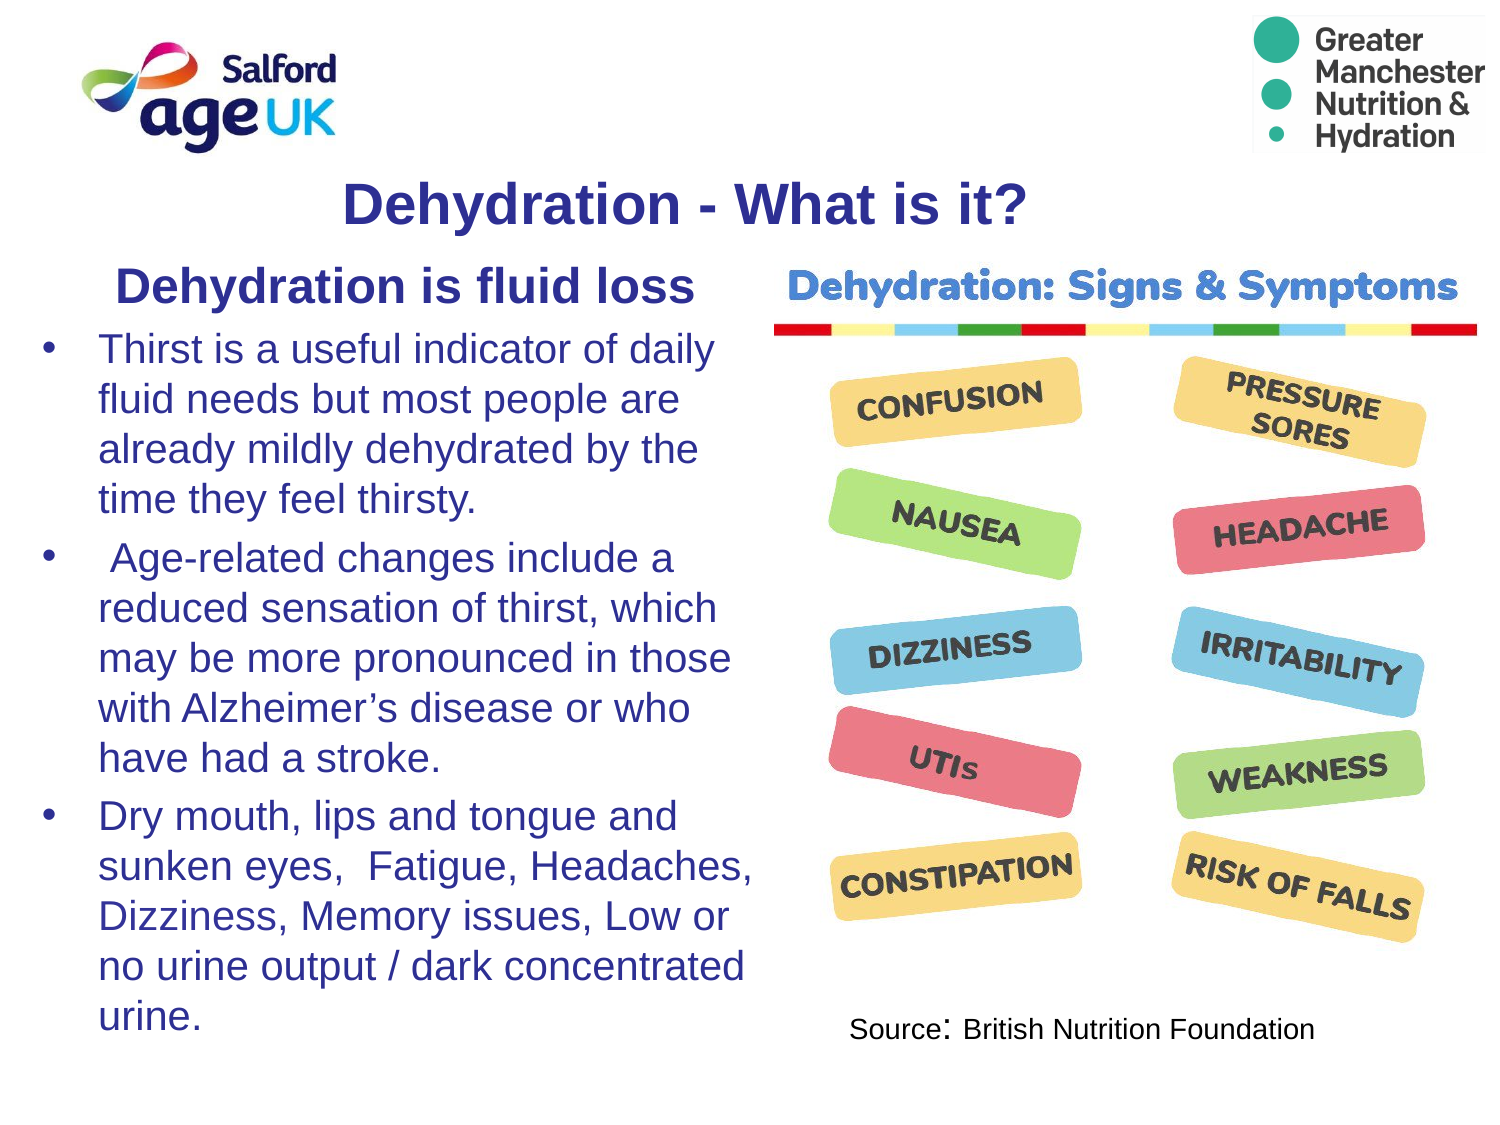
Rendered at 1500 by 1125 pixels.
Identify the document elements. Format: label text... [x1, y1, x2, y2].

list Dehydration is fluid loss Thirst is a useful indicator of daily fluid needs but most people are already mildly dehydrated by the time they feel thirsty. Age-related changes include a reduced sensation of thirst, which may be more pronounced in those with Alzheimer’s disease or who have had a stroke. Dry mouth, lips and tongue and sunken eyes, Fatigue, Headaches, Dizziness, Memory issues, Low or no urine output / dark concentrated urine. [26, 246, 785, 1056]
picture [773, 245, 1479, 951]
picture [1252, 14, 1486, 153]
picture [76, 35, 346, 159]
text_box Source: British Nutrition Foundation [834, 994, 1332, 1055]
title Dehydration - What is it? [327, 158, 1086, 246]
